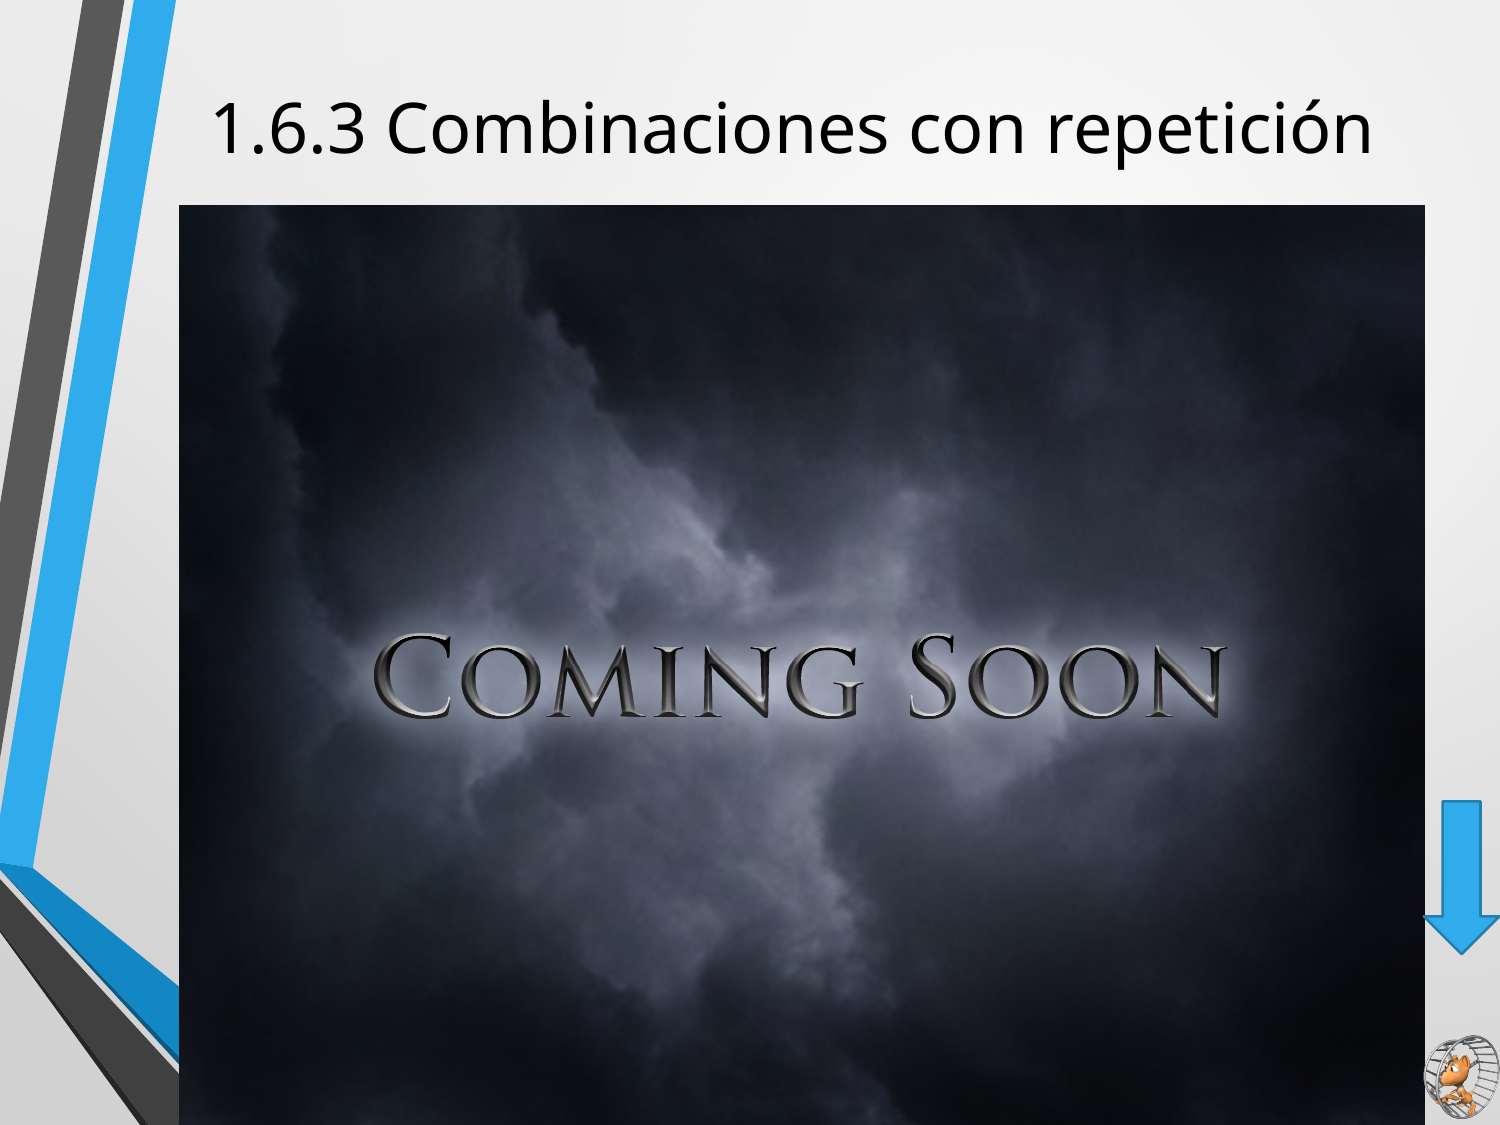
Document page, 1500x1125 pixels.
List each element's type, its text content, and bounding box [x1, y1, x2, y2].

text_box [1426, 800, 1500, 956]
picture [179, 204, 1500, 1125]
title 1.6.3 Combinaciones con repetición [161, 75, 1425, 176]
